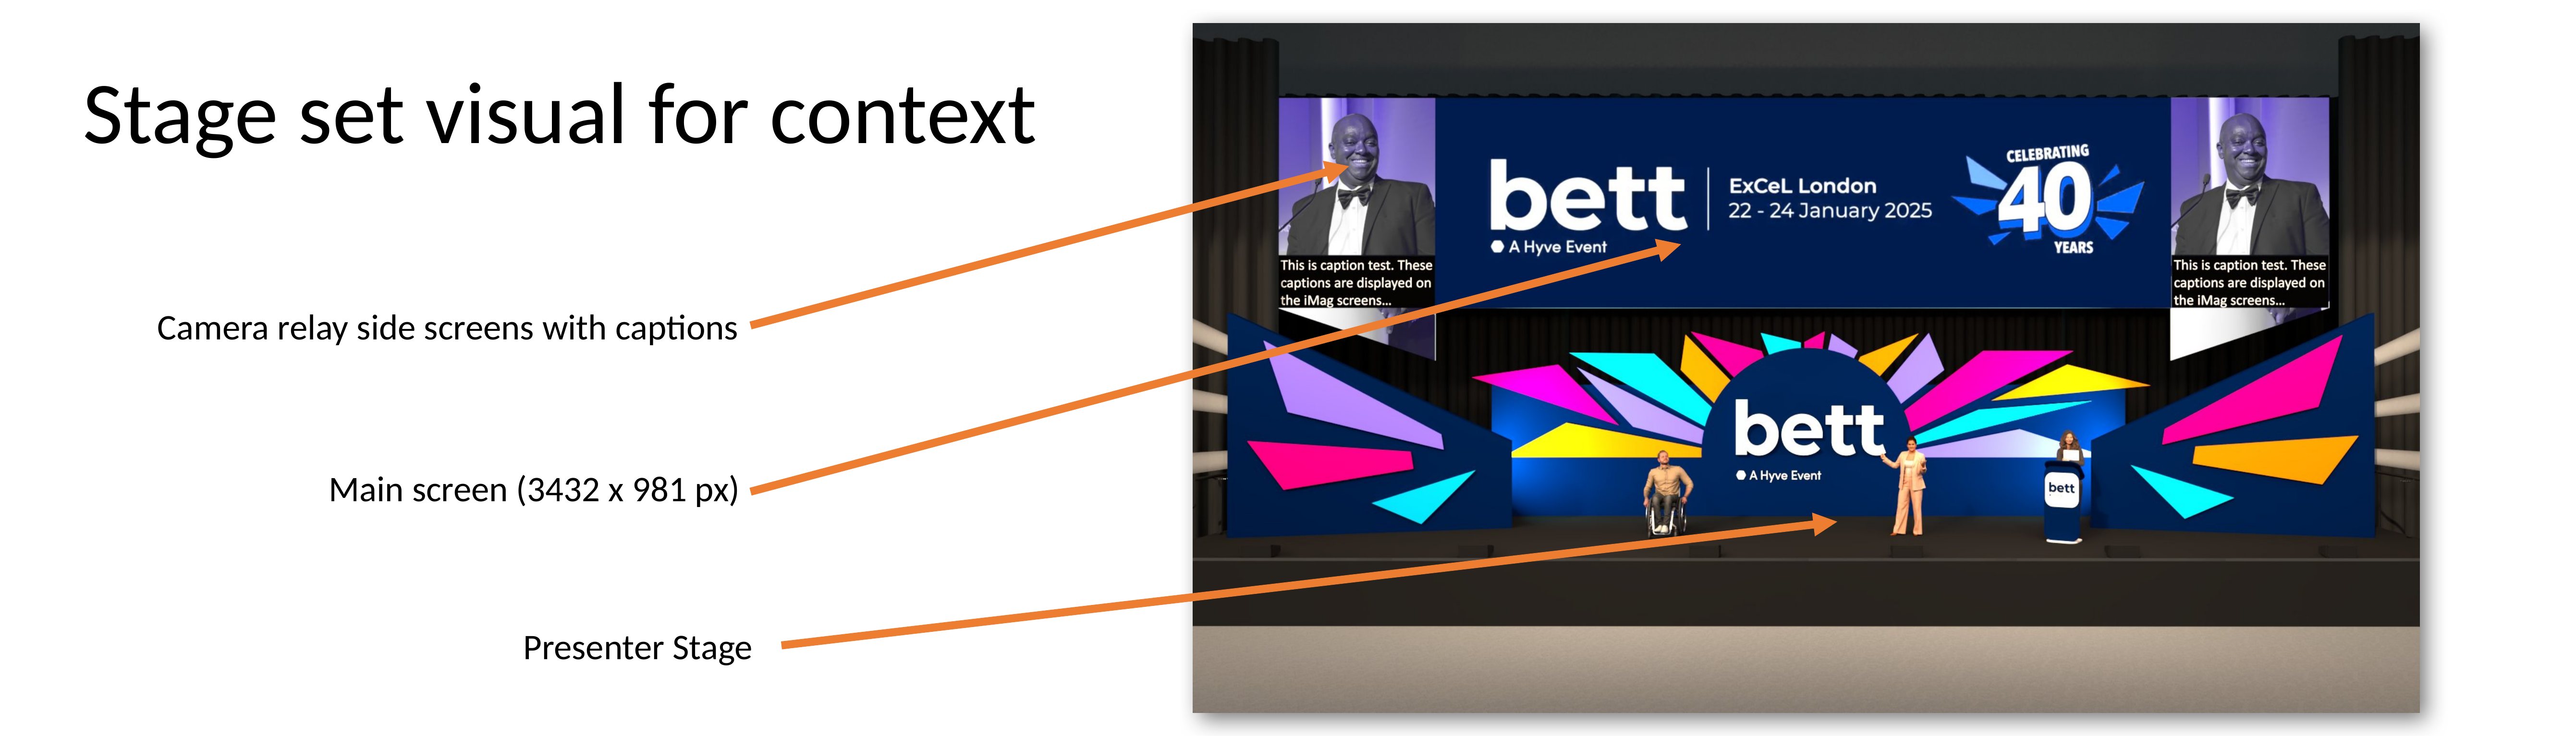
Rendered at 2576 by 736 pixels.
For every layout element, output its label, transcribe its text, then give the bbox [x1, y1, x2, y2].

text_box Camera relay side screens with captions [150, 300, 746, 350]
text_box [750, 166, 1349, 244]
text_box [750, 244, 1681, 492]
text_box Presenter Stage [516, 620, 760, 670]
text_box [781, 521, 1837, 646]
text_box Stage set visual for context [75, 51, 1046, 165]
picture [1193, 23, 2420, 713]
text_box Main screen (3432 x 981 px) [321, 462, 761, 513]
